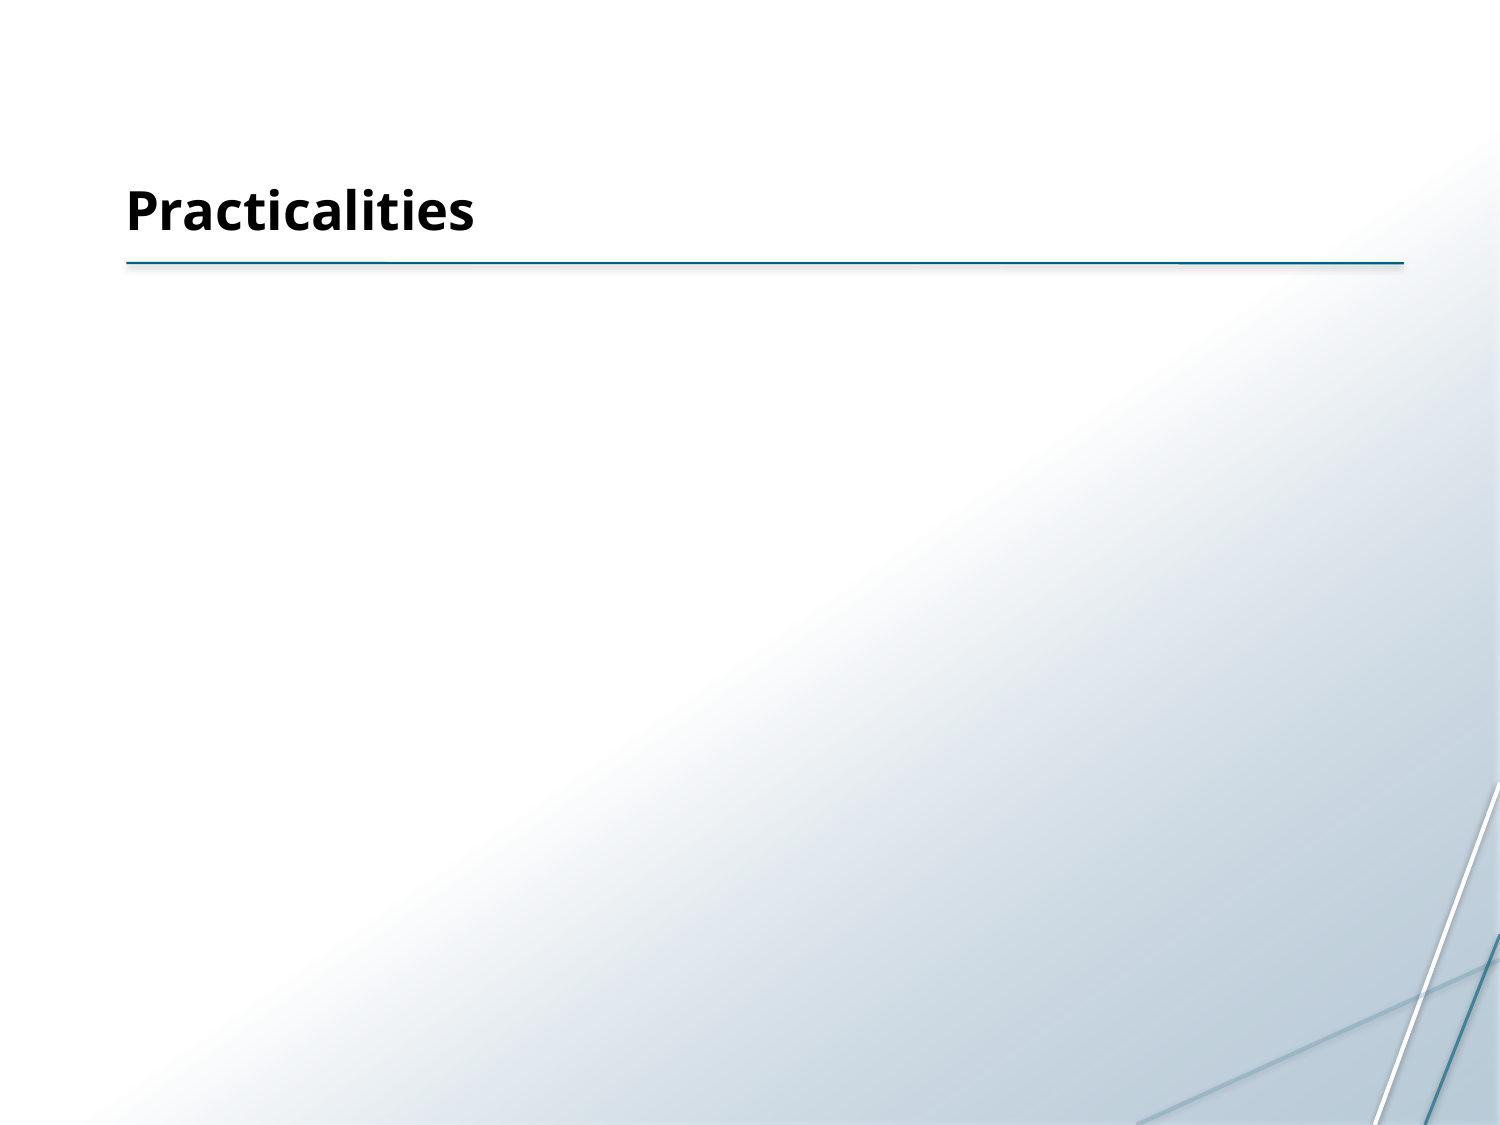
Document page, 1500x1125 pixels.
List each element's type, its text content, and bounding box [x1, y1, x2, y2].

title Practicalities [109, 49, 1403, 249]
